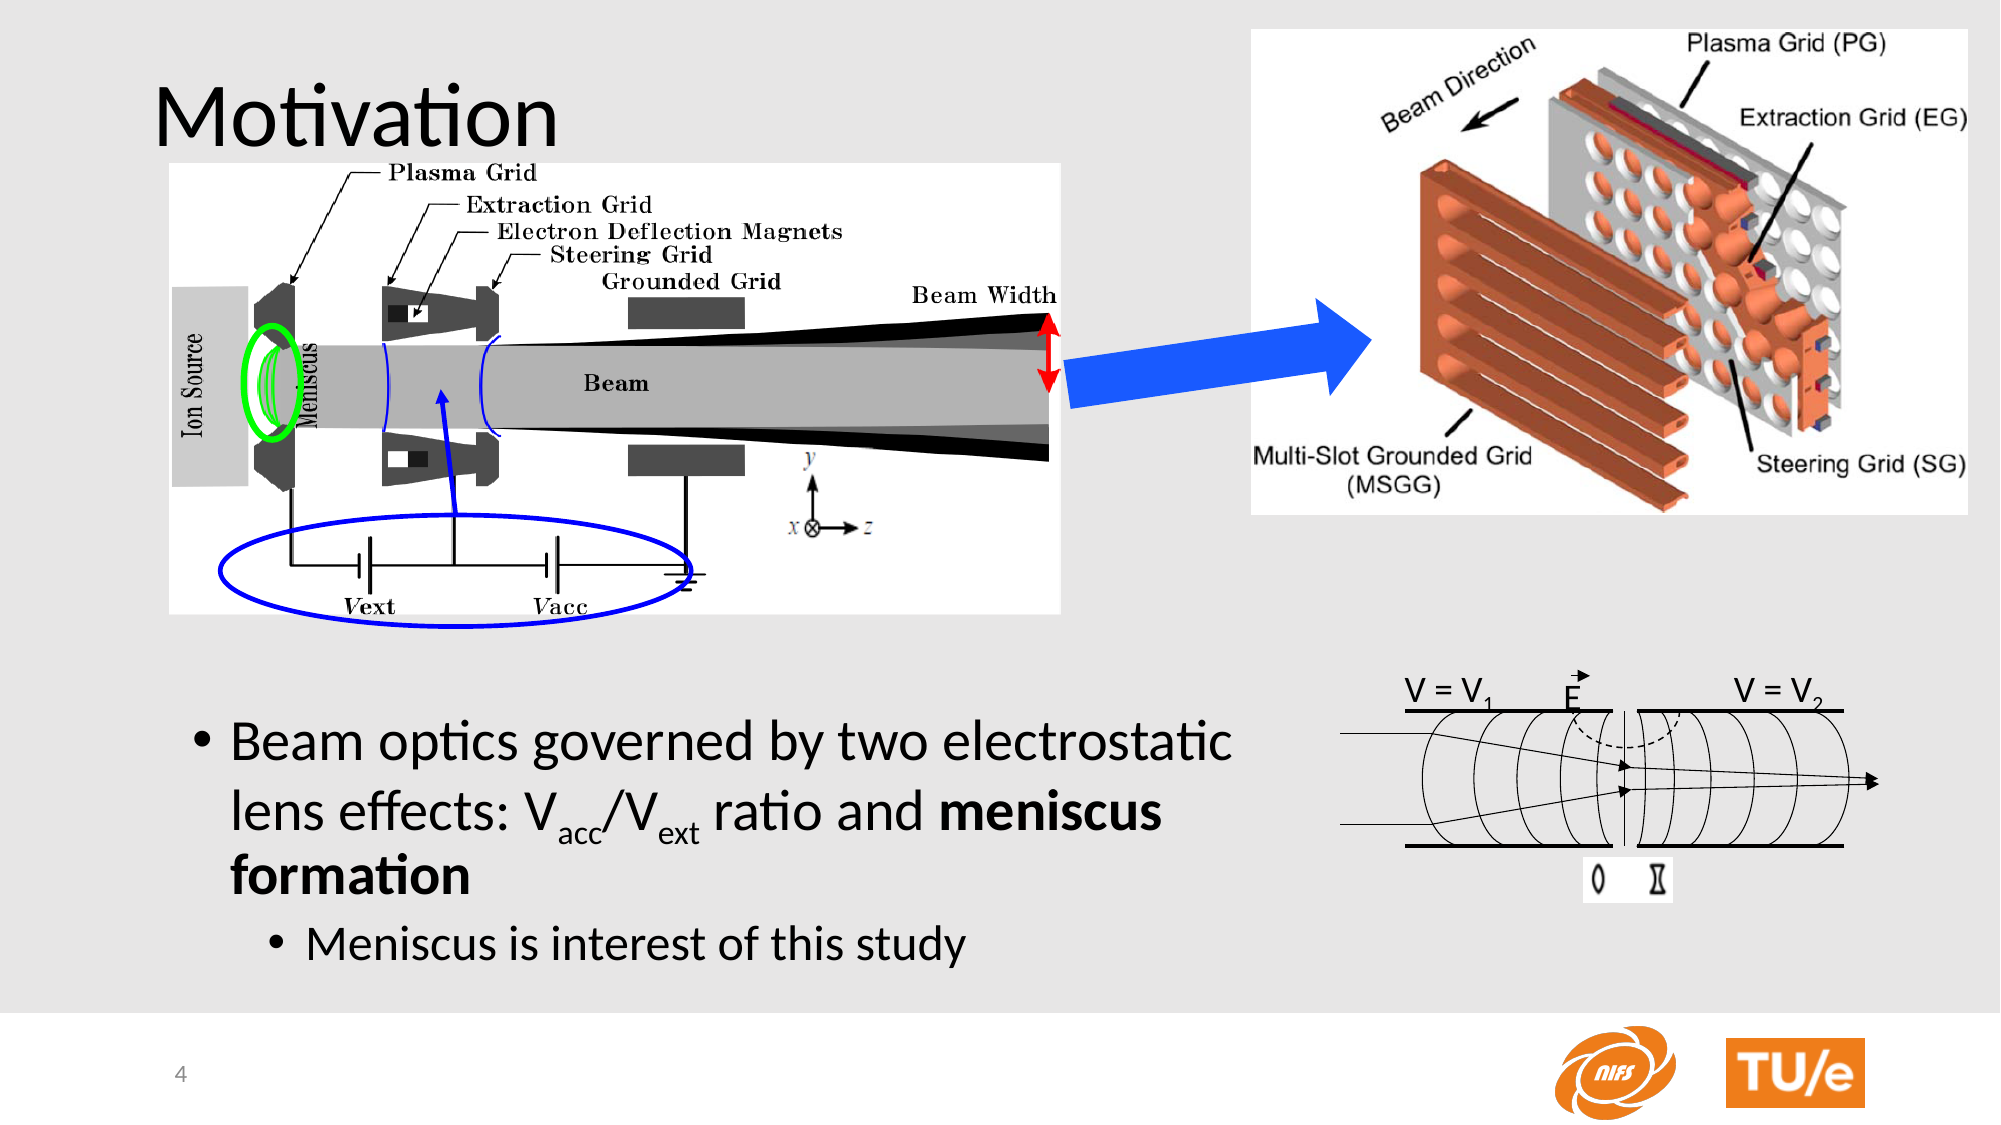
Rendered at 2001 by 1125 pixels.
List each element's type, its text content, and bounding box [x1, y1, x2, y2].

text_box [1063, 332, 1251, 409]
slide_number 4 [137, 1042, 203, 1103]
picture [1555, 1026, 1676, 1120]
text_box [1340, 657, 1880, 903]
picture [1251, 29, 1968, 515]
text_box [440, 389, 456, 515]
title Motivation [137, 8, 1863, 226]
list Beam optics governed by two electrostatic lens effects: Vacc/Vext ratio and meniscus formation Meniscus is interest of this study [177, 702, 1260, 1077]
picture [1726, 1038, 1865, 1108]
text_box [169, 163, 1061, 627]
